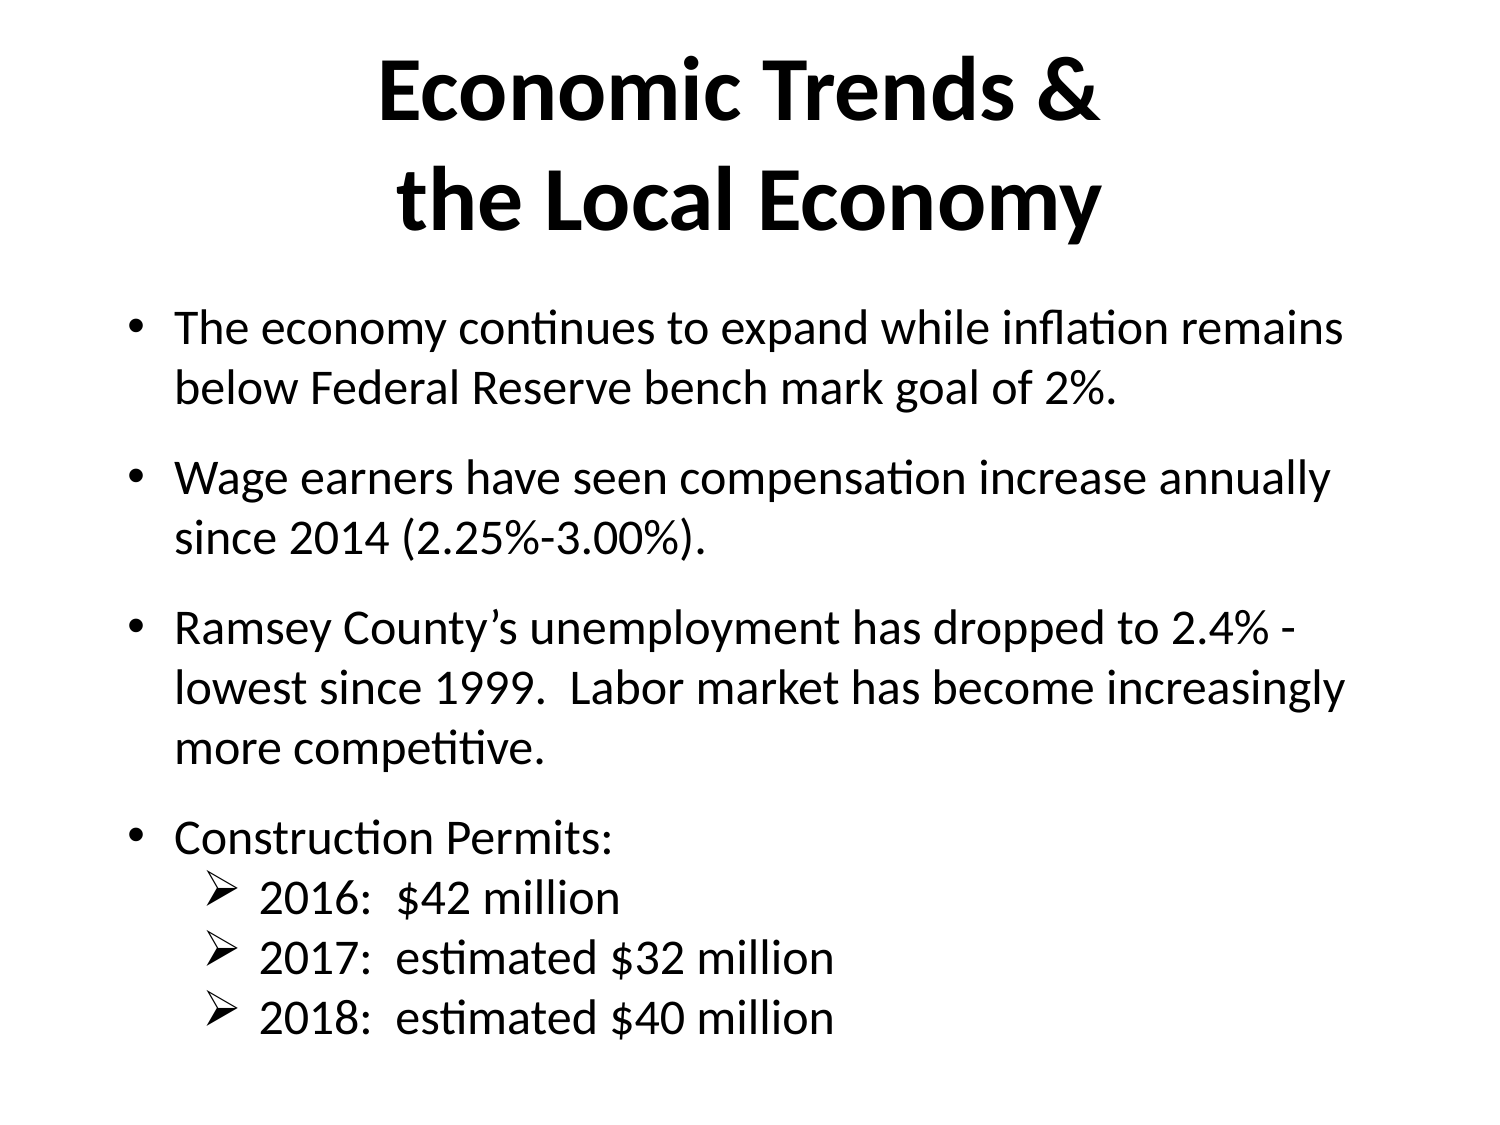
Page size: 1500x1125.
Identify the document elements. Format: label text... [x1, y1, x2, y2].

title Economic Trends & the Local Economy [75, 45, 1425, 233]
text_box The economy continues to expand while inflation remains below Federal Reserve bench mark goal of 2%. Wage earners have seen compensation increase annually since 2014 (2.25%-3.00%). Ramsey County’s unemployment has dropped to 2.4% - lowest since 1999. Labor market has become increasingly more competitive. Construction Permits: 2016: $42 million 2017: estimated $32 million 2018: estimated $40 million [112, 287, 1438, 1053]
